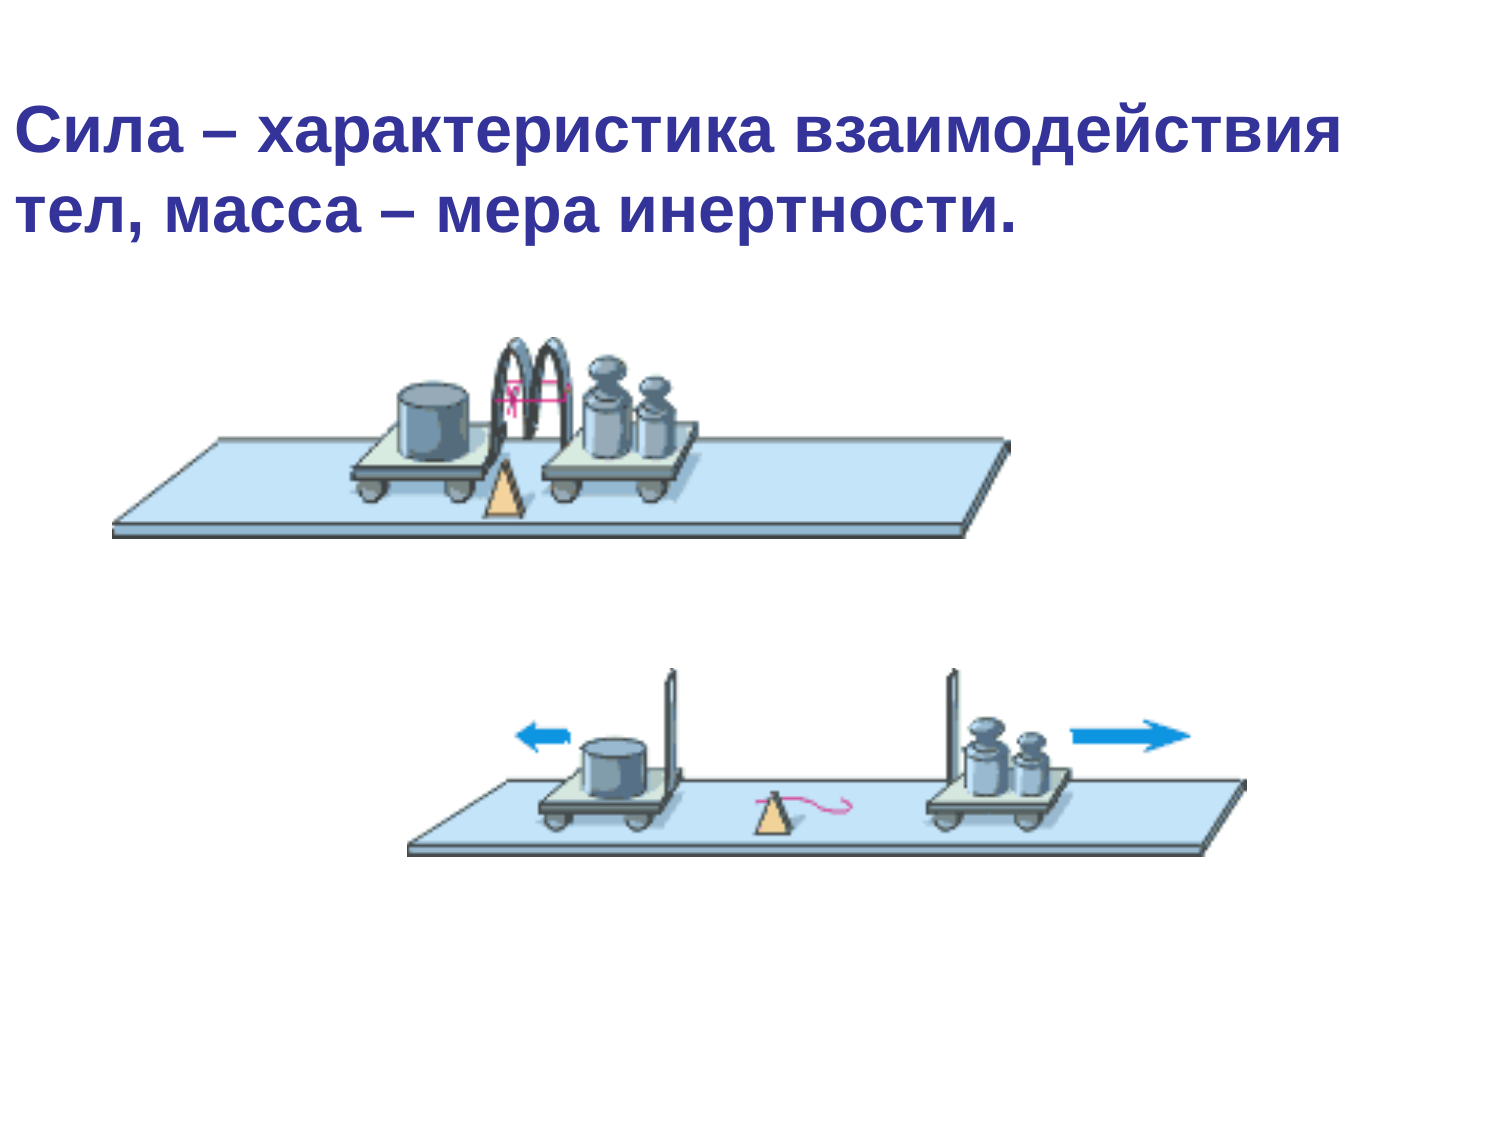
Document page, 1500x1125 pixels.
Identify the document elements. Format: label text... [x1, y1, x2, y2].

text_box Сила – характеристика взаимодействия тел, масса – мера инертности. [0, 78, 1500, 253]
picture [407, 668, 1247, 857]
picture [111, 337, 1011, 539]
